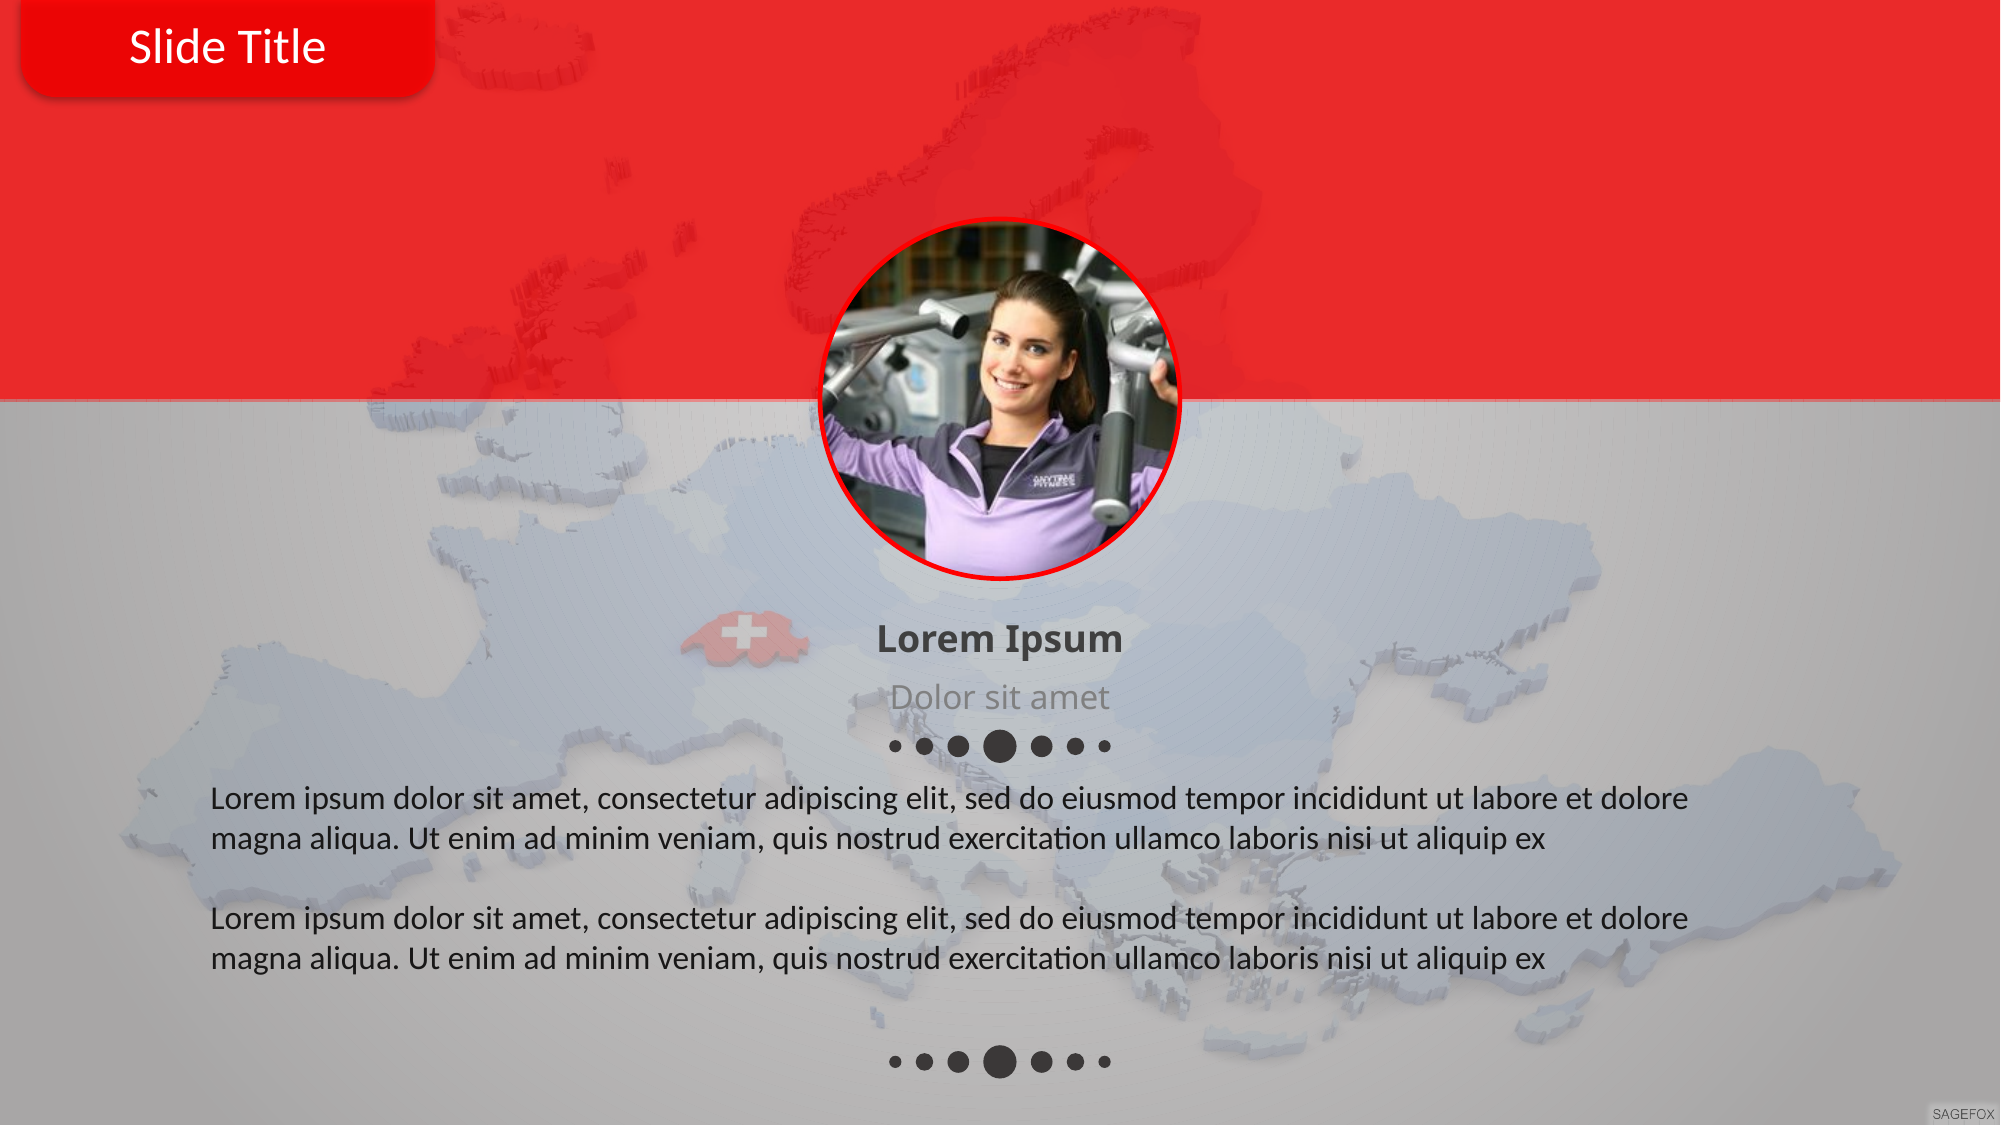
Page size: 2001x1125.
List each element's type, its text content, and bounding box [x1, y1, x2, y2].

text_box Dolor sit amet [820, 657, 1180, 736]
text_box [889, 1045, 1111, 1079]
text_box [0, 399, 2000, 1125]
picture [820, 218, 1180, 579]
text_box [889, 729, 1111, 763]
text_box Lorem ipsum dolor sit amet, consectetur adipiscing elit, sed do eiusmod tempor incididunt ut labore et dolore magna aliqua. Ut enim ad minim veniam, quis nostrud exercitation ullamco laboris nisi ut aliquip ex Lorem ipsum dolor sit amet, consectetur adipiscing elit, sed do eiusmod tempor incididunt ut labore et dolore magna aliqua. Ut enim ad minim veniam, quis nostrud exercitation ullamco laboris nisi ut aliquip ex [195, 769, 1805, 984]
text_box Lorem Ipsum [820, 597, 1180, 657]
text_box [20, 0, 436, 98]
